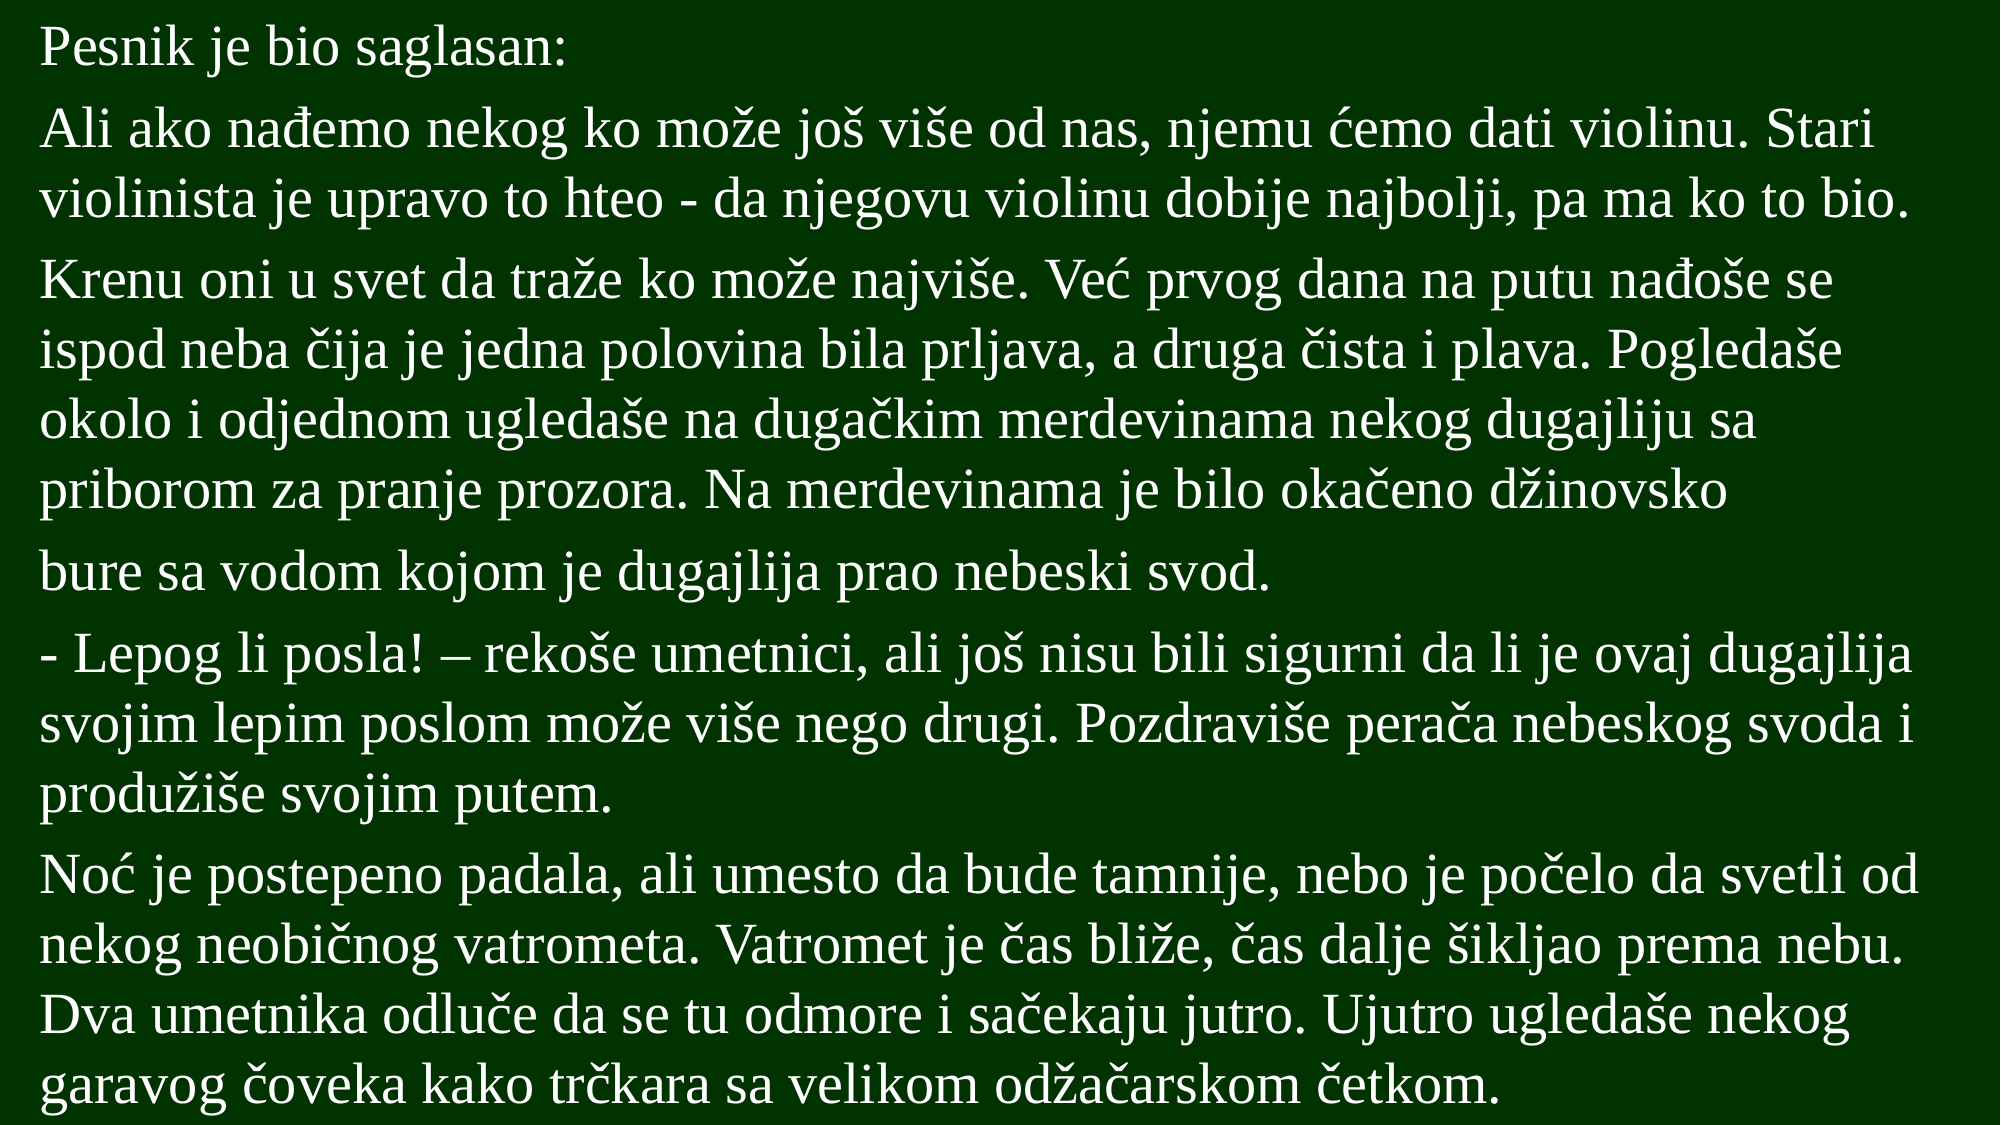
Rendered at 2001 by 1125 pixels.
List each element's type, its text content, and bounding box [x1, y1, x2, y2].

text_box Pesnik je bio saglasan: Ali ako nađemo nekog ko može još više od nas, njemu ćemo dati violinu. Stari violinista je upravo to hteo - da njegovu violinu dobije najbolji, pa ma ko to bio. Krenu oni u svet da traže ko može najviše. Već prvog dana na putu nađoše se ispod neba čija je jedna polovina bila prljava, a druga čista i plava. Pogledaše okolo i odjednom ugledaše na dugačkim merdevinama nekog dugajliju sa priborom za pranje prozora. Na merdevinama je bilo okačeno džinovsko bure sa vodom kojom je dugajlija prao nebeski svod. - Lepog li posla! – rekoše umetnici, ali još nisu bili sigurni da li je ovaj dugajlija svojim lepim poslom može više nego drugi. Pozdraviše perača nebeskog svoda i produžiše svojim putem. Noć je postepeno padala, ali umesto da bude tamnije, nebo je počelo da svetli od nekog neobičnog vatrometa. Vatromet je čas bliže, čas dalje šikljao prema nebu. Dva umetnika odluče da se tu odmore i sačekaju jutro. Ujutro ugledaše nekog garavog čoveka kako trčkara sa velikom odžačarskom četkom. [24, 0, 1975, 1125]
